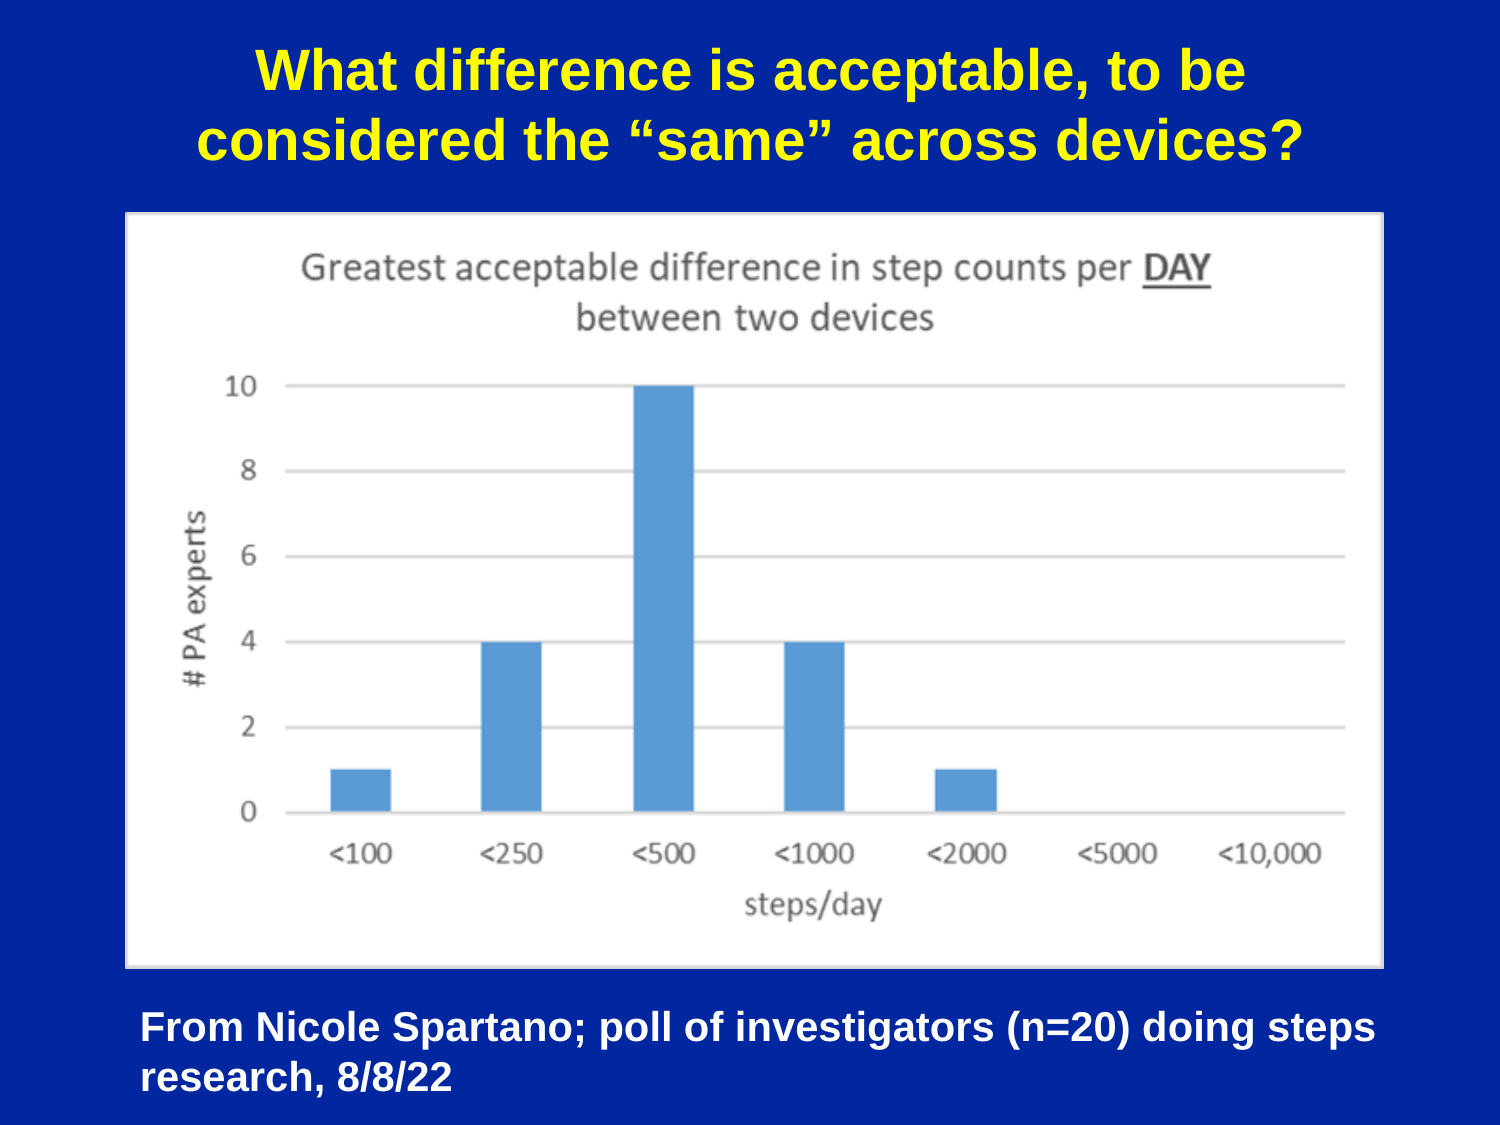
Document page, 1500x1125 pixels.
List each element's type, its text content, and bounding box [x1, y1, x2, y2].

text_box From Nicole Spartano; poll of investigators (n=20) doing steps research, 8/8/22 [124, 992, 1463, 1108]
text_box What difference is acceptable, to be considered the “same” across devices? [165, 24, 1338, 180]
picture [124, 212, 1385, 969]
